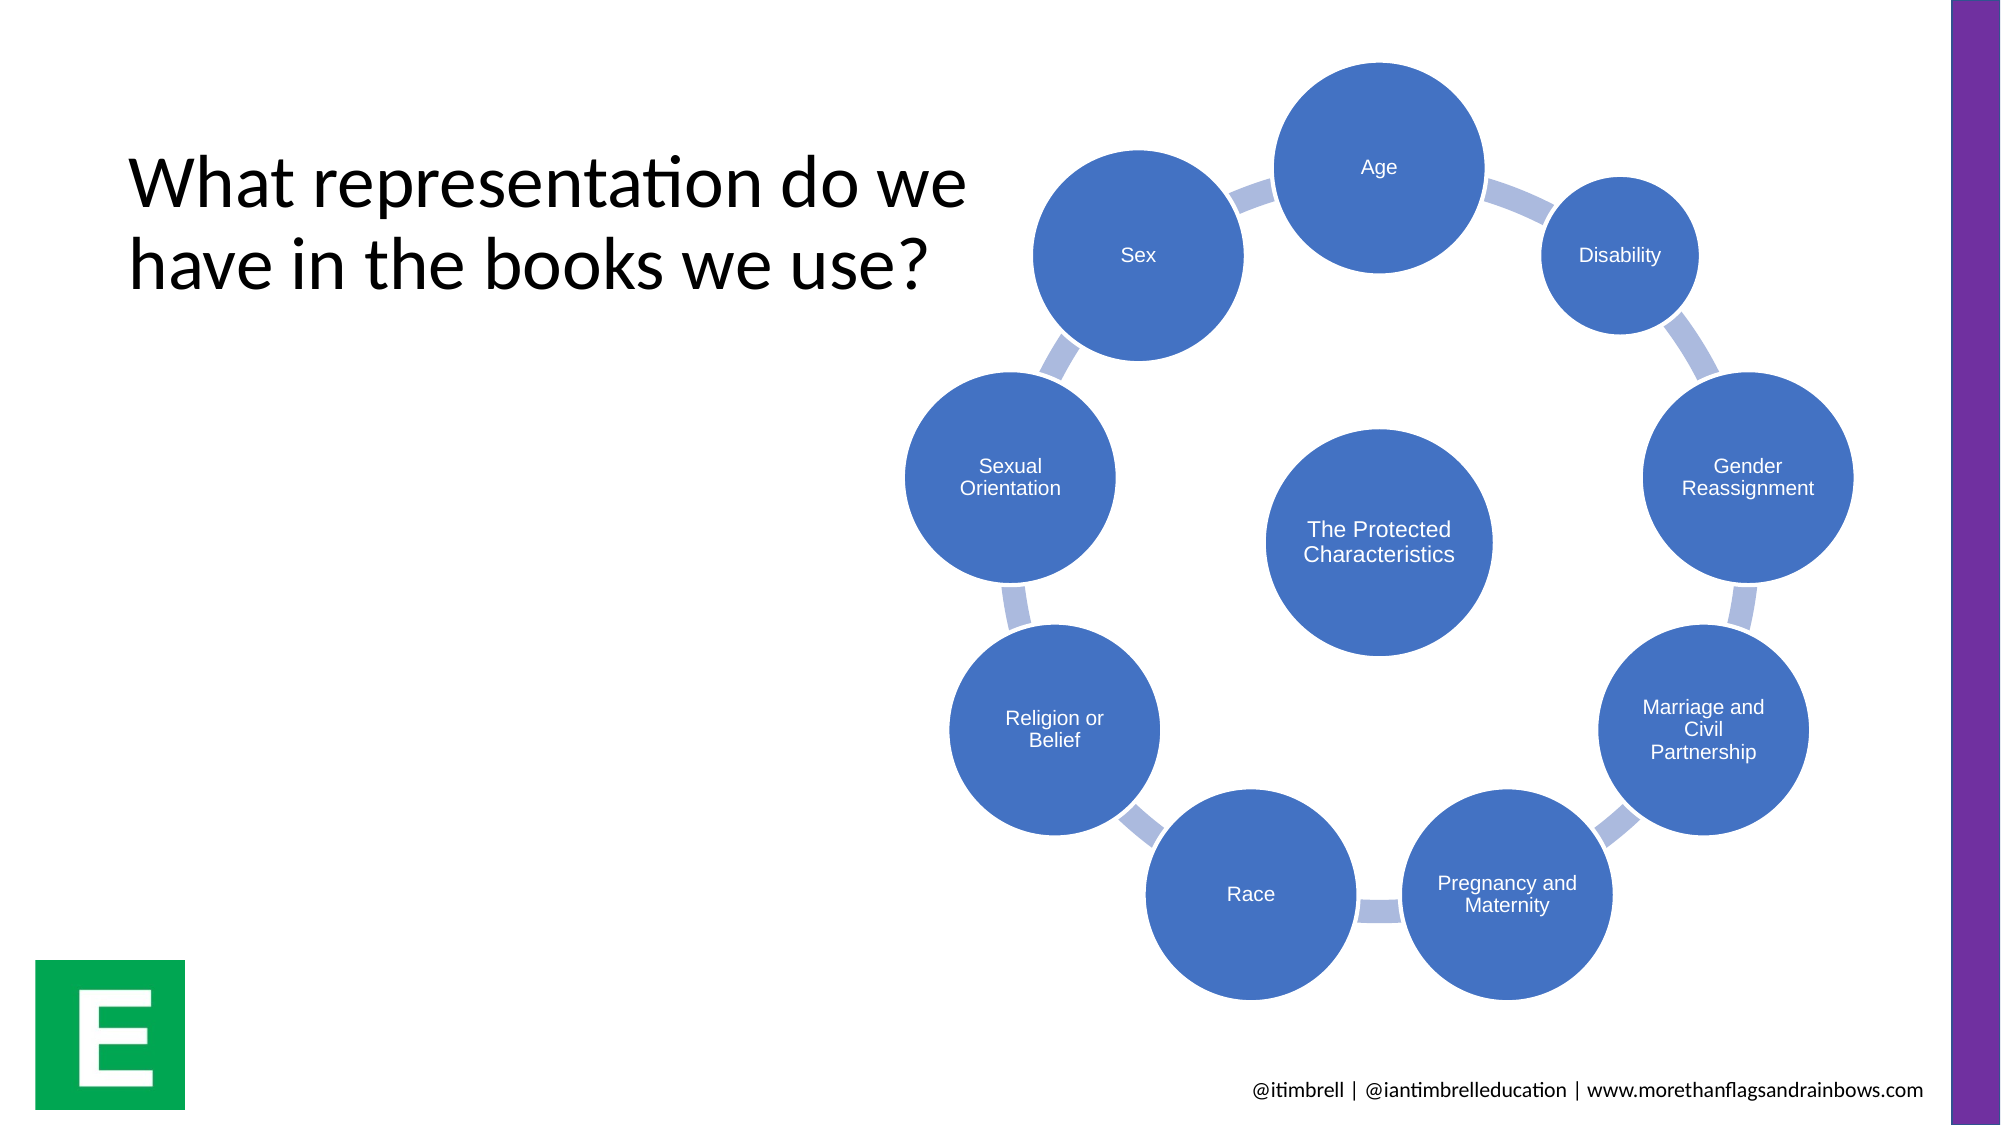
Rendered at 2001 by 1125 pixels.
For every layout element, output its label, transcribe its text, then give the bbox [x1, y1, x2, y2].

title What representation do we have in the books we use? [113, 115, 897, 333]
picture [35, 960, 185, 1110]
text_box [902, 60, 1856, 1003]
